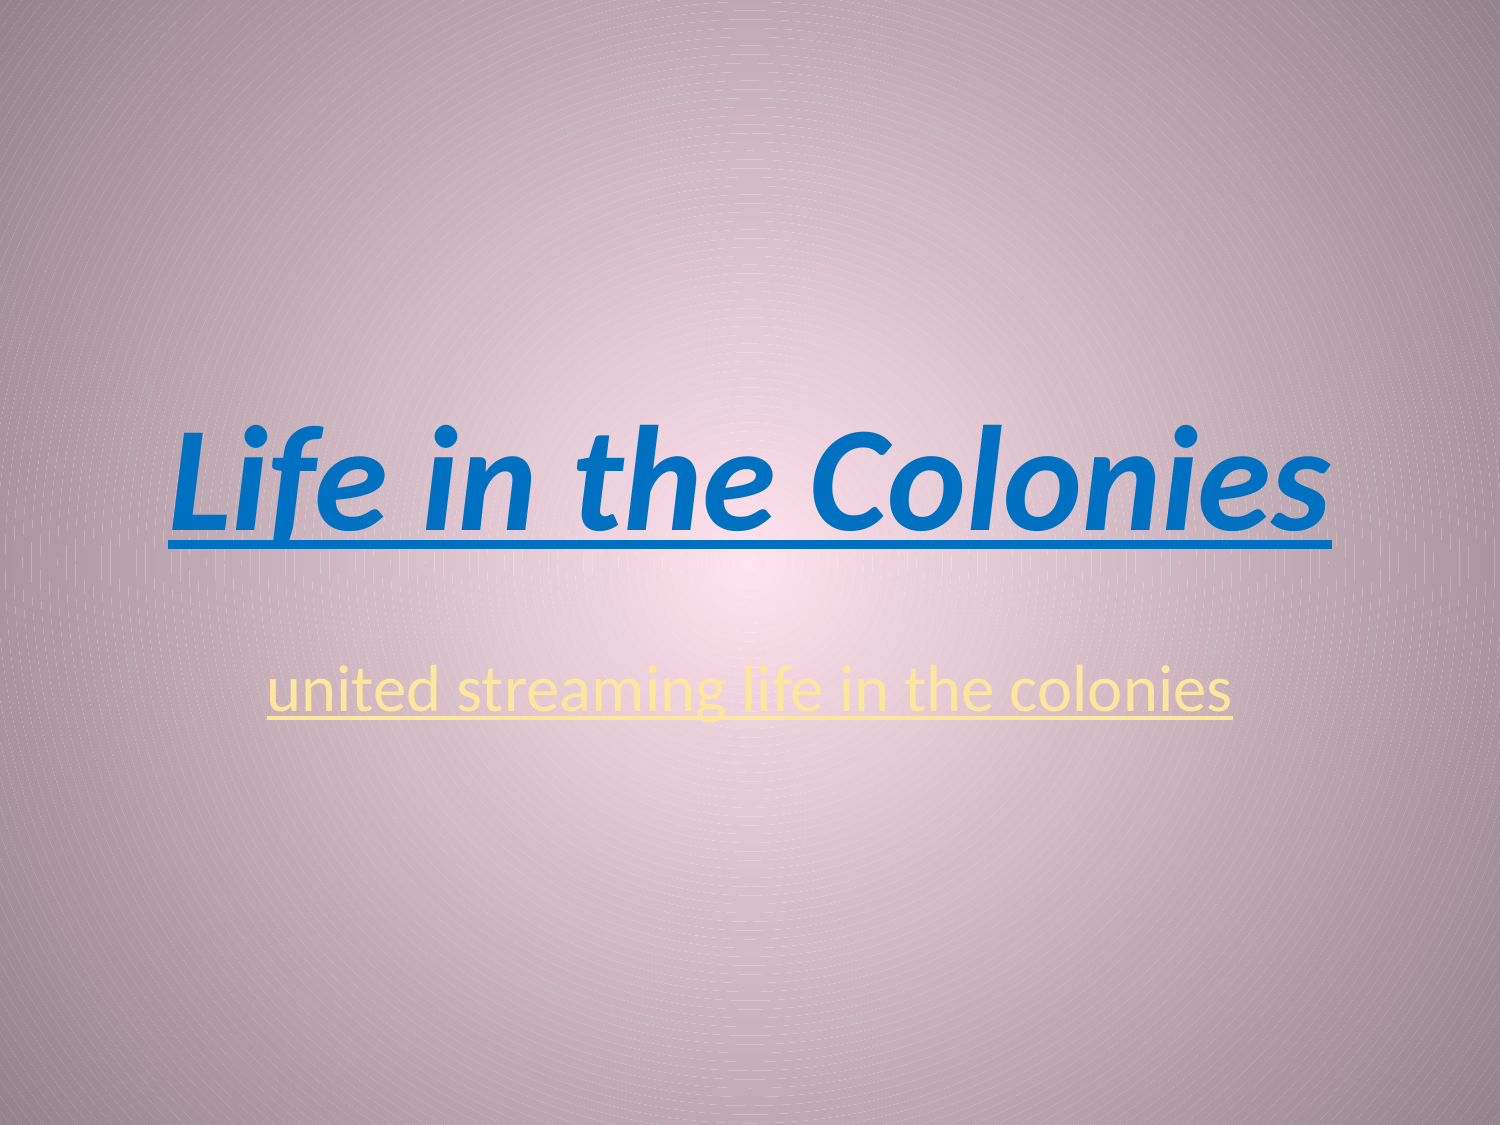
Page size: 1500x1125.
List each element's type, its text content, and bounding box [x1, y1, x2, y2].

title Life in the Colonies [112, 349, 1388, 591]
subtitle united streaming life in the colonies [225, 637, 1275, 925]
